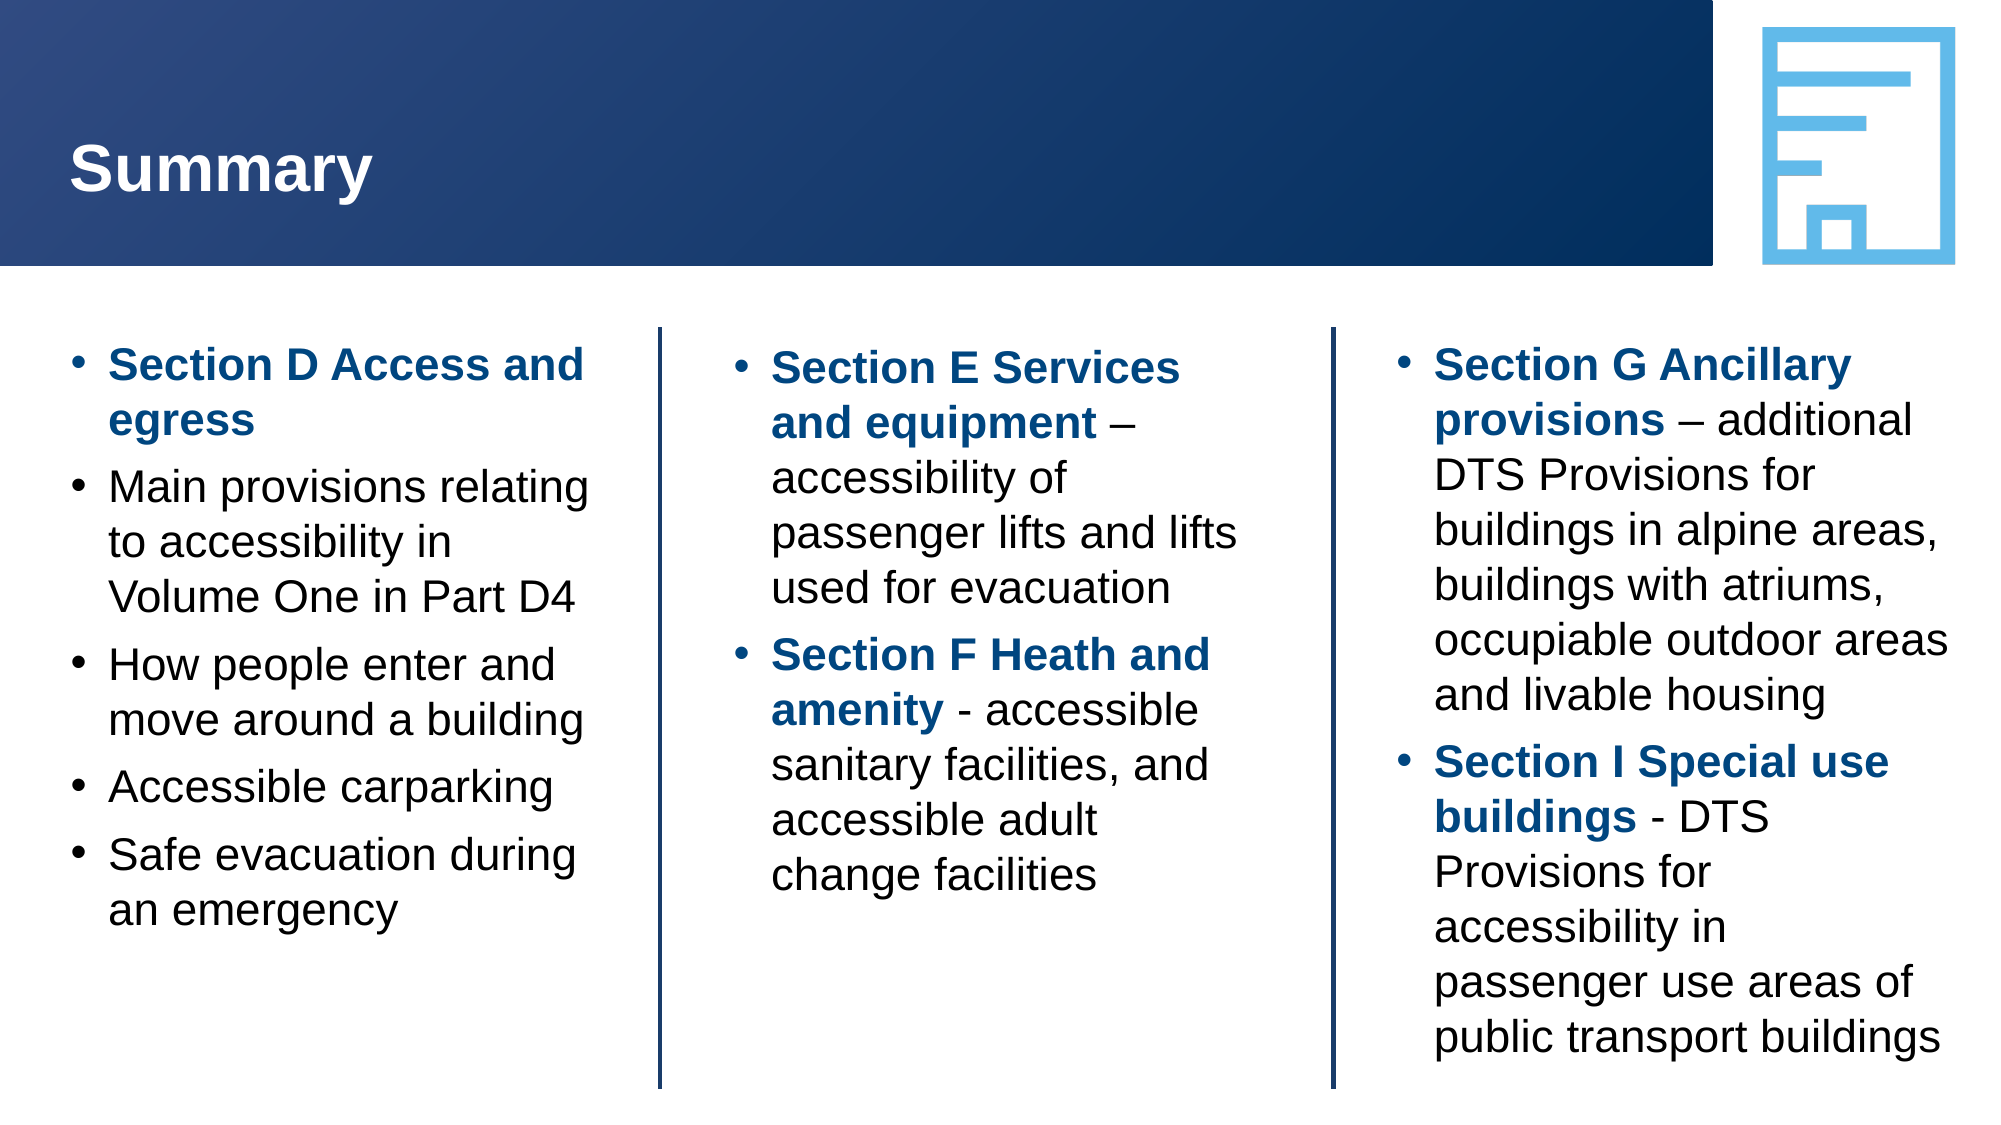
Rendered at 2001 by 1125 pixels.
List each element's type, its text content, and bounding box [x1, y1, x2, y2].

list Section E Services and equipment – accessibility of passenger lifts and lifts used for evacuation Section F Heath and amenity - accessible sanitary facilities, and accessible adult change facilities [718, 330, 1271, 1091]
list Summary [54, 51, 1591, 213]
list Section D Access and egress Main provisions relating to accessibility in Volume One in Part D4 How people enter and move around a building Accessible carparking Safe evacuation during an emergency [55, 327, 608, 1087]
picture [1724, 12, 1992, 279]
list Section G Ancillary provisions – additional DTS Provisions for buildings in alpine areas, buildings with atriums, occupiable outdoor areas and livable housing Section I Special use buildings - DTS Provisions for accessibility in passenger use areas of public transport buildings [1381, 327, 1968, 1087]
